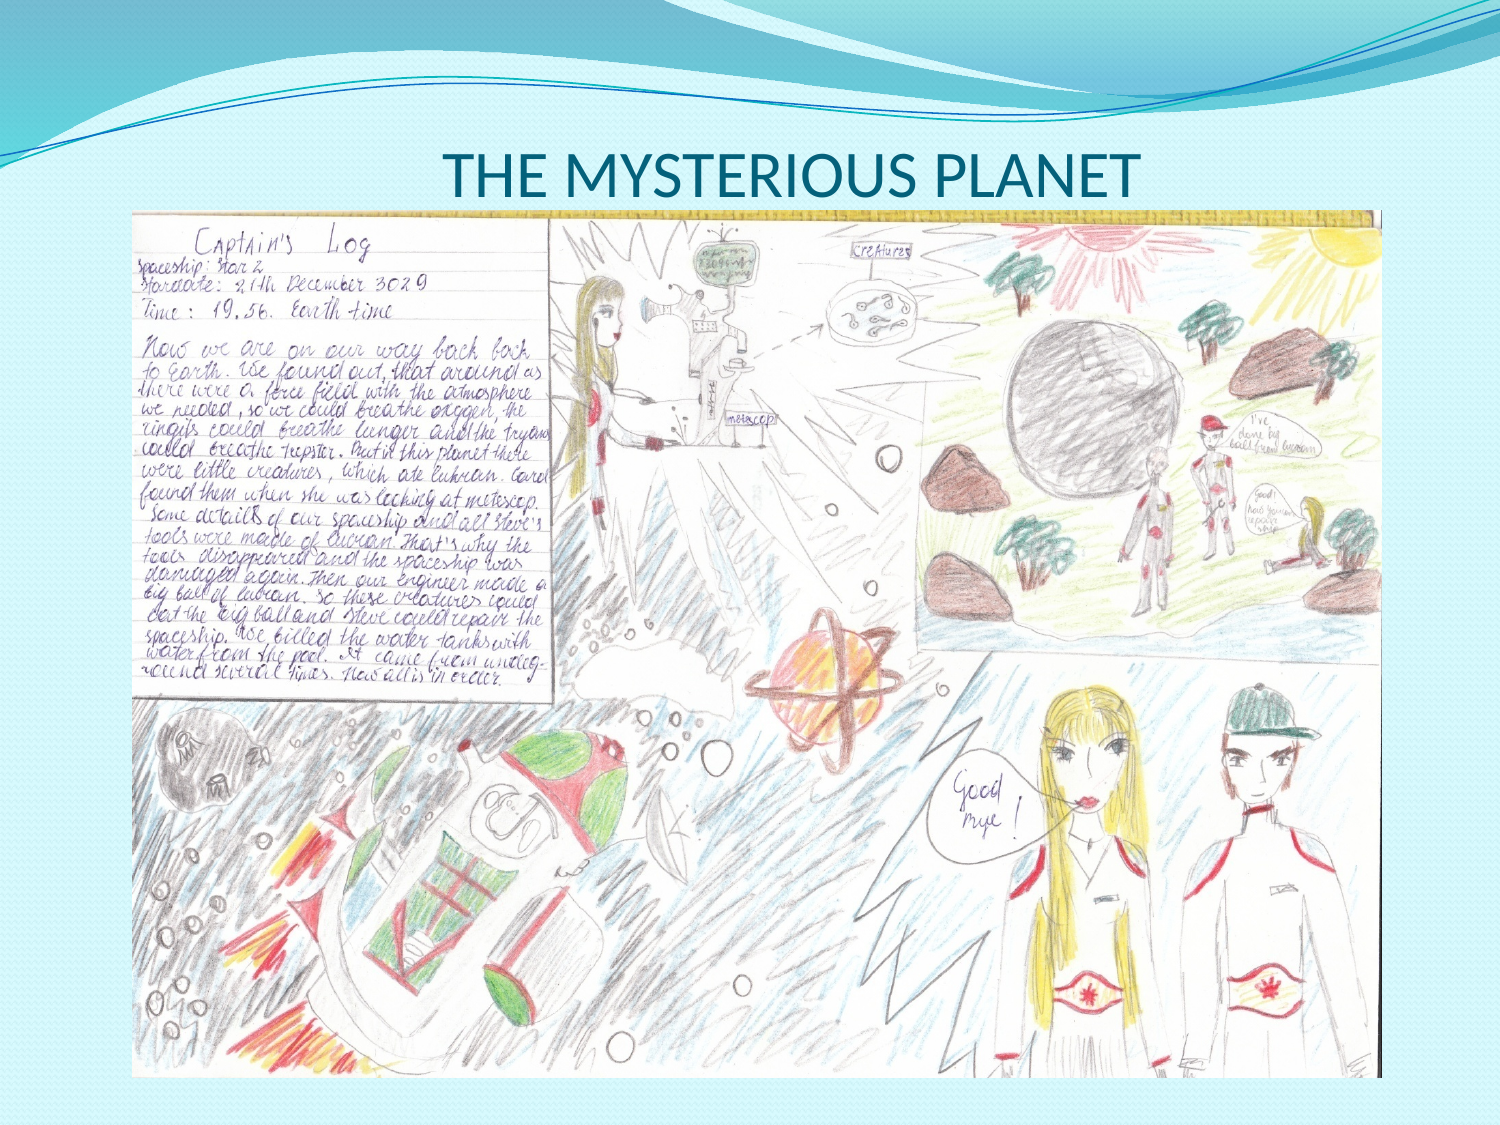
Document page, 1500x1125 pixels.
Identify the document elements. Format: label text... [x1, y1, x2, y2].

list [132, 210, 1382, 1079]
title THE MYSTERIOUS PLANET [82, 46, 1432, 211]
